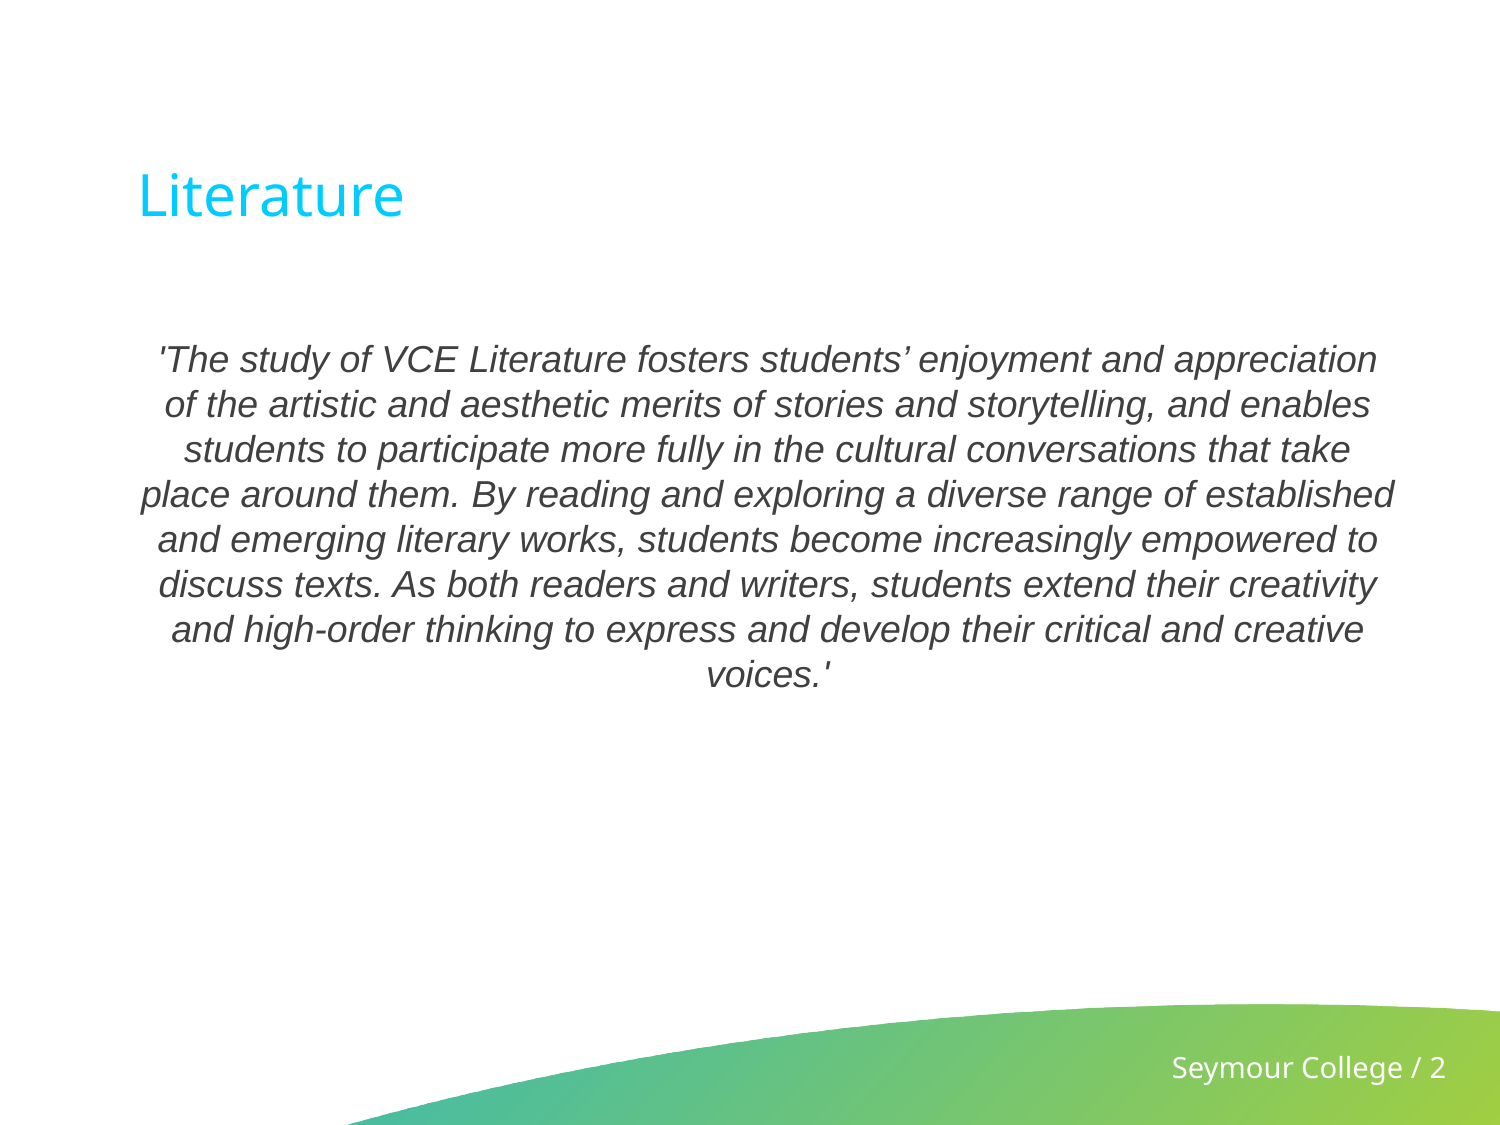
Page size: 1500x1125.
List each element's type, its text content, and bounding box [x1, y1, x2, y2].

subtitle 'The study of VCE Literature fosters students’ enjoyment and appreciation of the artistic and aesthetic merits of stories and storytelling, and enables students to participate more fully in the cultural conversations that take place around them. By reading and exploring a diverse range of established and emerging literary works, students become increasingly empowered to discuss texts. As both readers and writers, students extend their creativity and high-order thinking to express and develop their critical and creative voices.' [122, 327, 1414, 888]
picture [331, 991, 1500, 1125]
title Literature [122, 150, 1392, 233]
